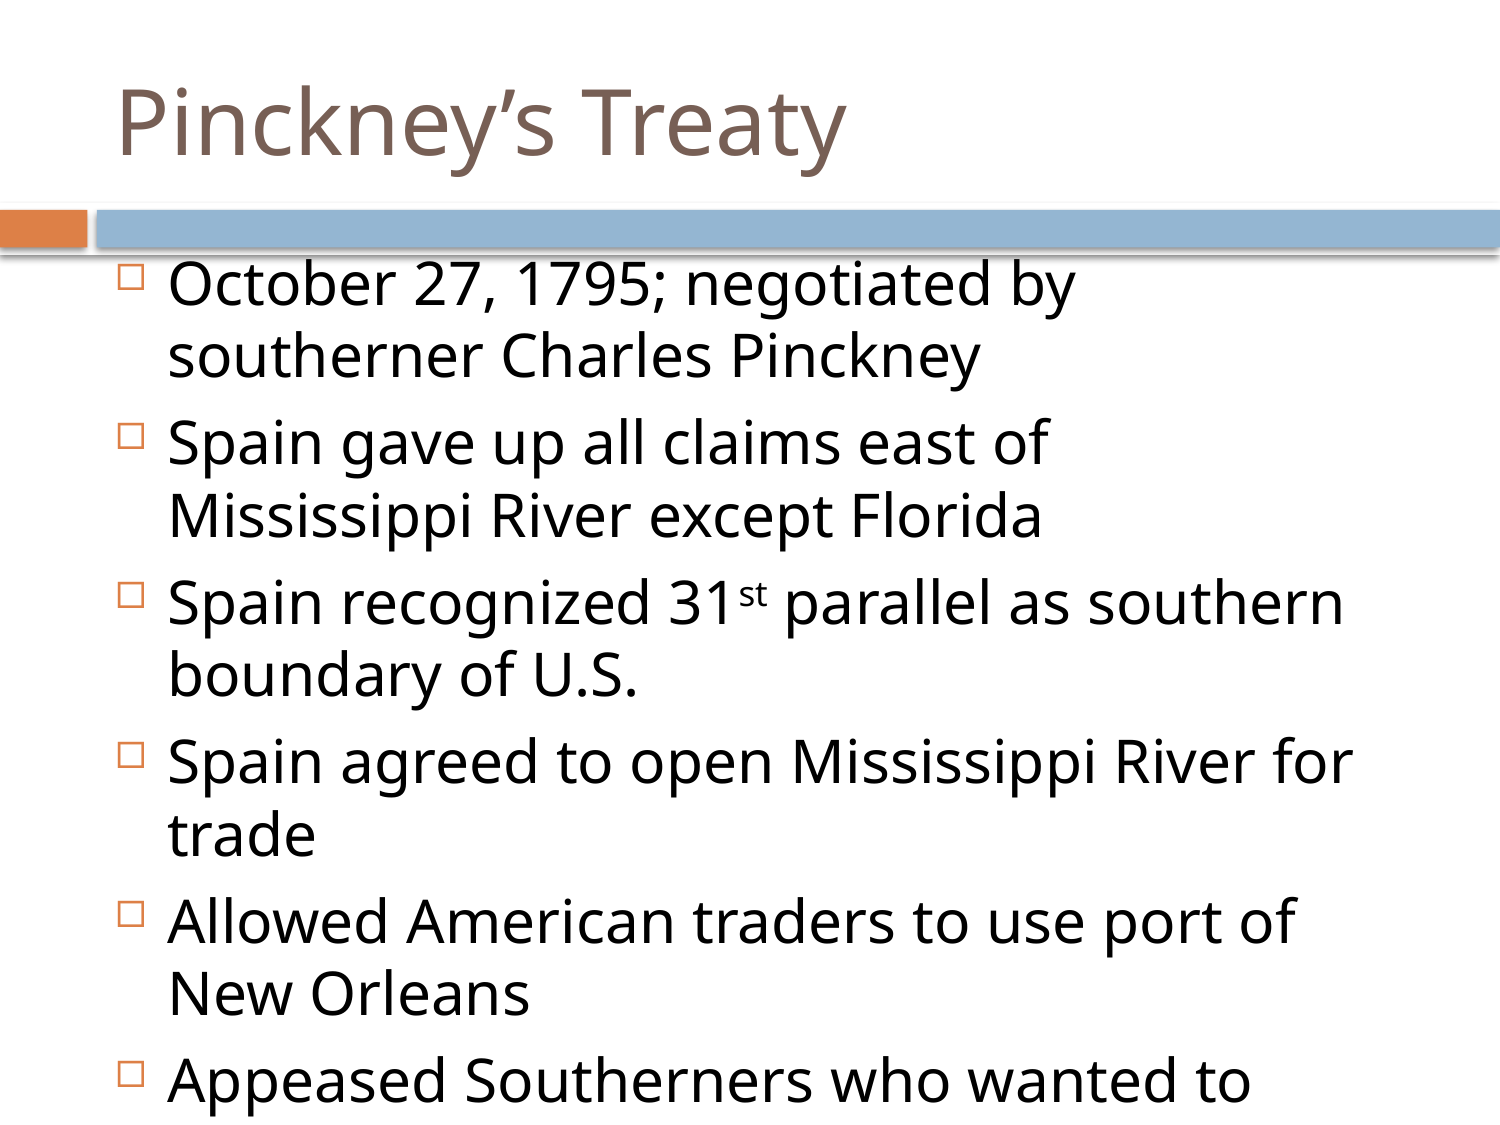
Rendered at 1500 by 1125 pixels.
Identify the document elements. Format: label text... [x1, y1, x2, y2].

list October 27, 1795; negotiated by southerner Charles Pinckney Spain gave up all claims east of Mississippi River except Florida Spain recognized 31st parallel as southern boundary of U.S. Spain agreed to open Mississippi River for trade Allowed American traders to use port of New Orleans Appeased Southerners who wanted to migrate westward [99, 237, 1375, 988]
title Pinckney’s Treaty [99, 37, 1438, 200]
